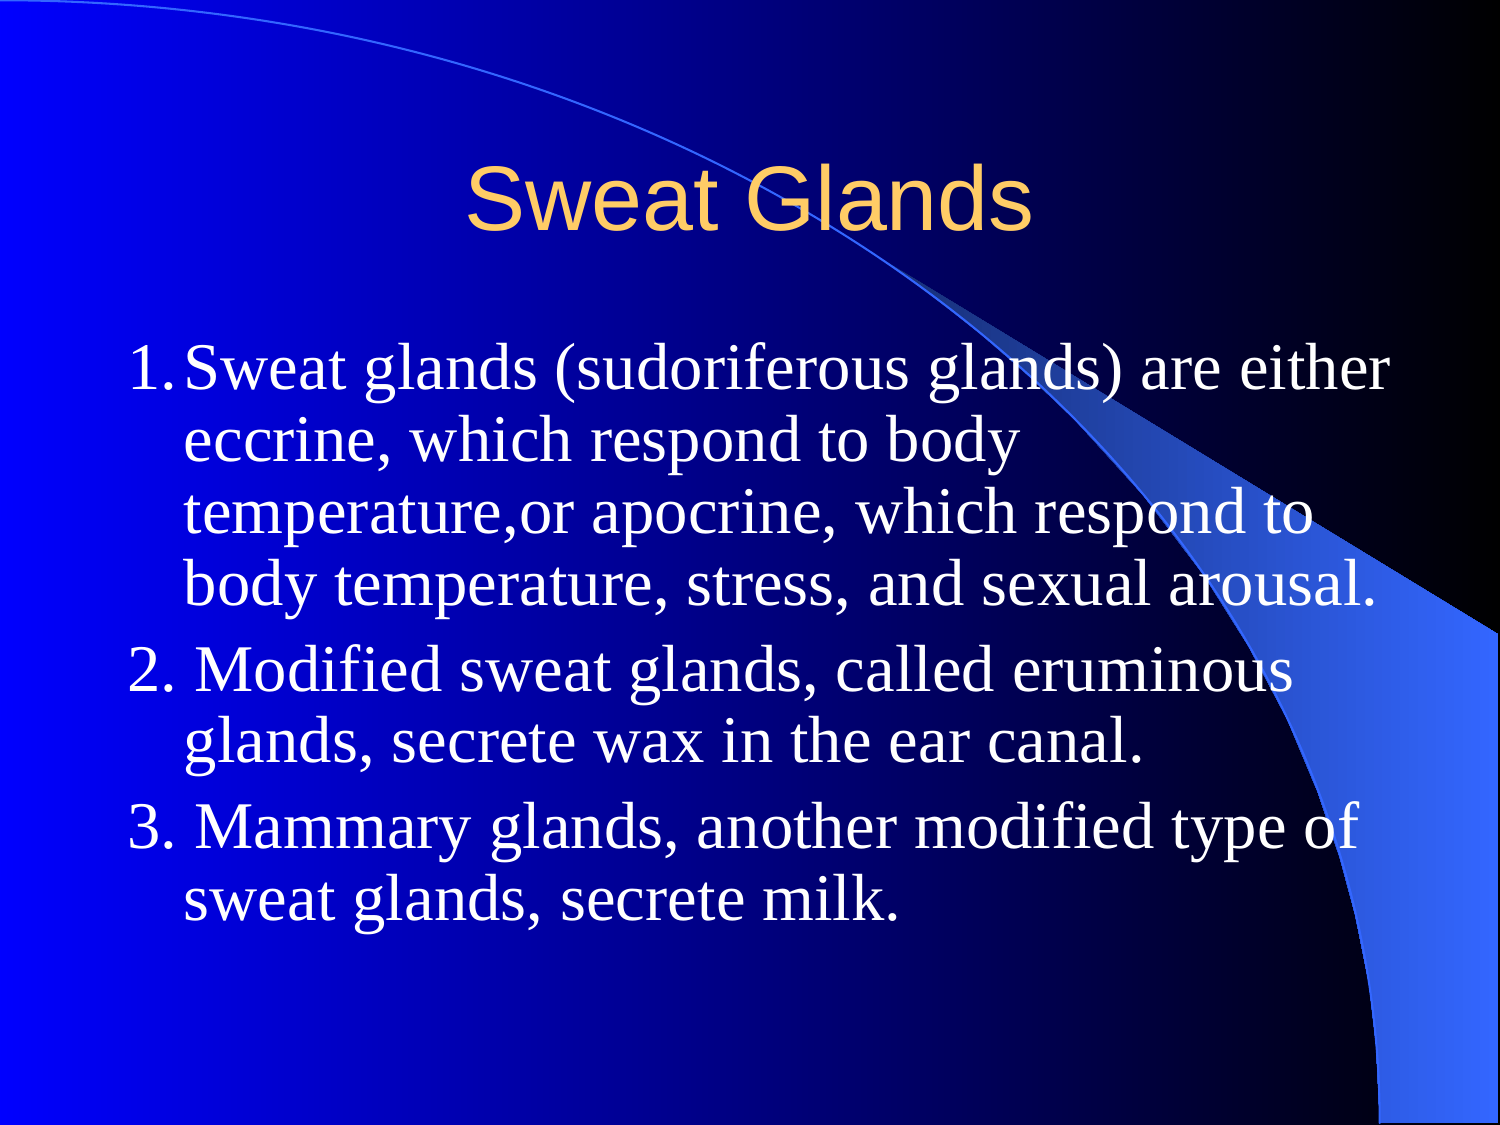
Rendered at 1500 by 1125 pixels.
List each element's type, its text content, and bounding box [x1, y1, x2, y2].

list 1. Sweat glands (sudoriferous glands) are either eccrine, which respond to body temperature,or apocrine, which respond to body temperature, stress, and sexual arousal. 2. Modified sweat glands, called eruminous glands, secrete wax in the ear canal. 3. Mammary glands, another modified type of sweat glands, secrete milk. [112, 324, 1426, 1001]
title Sweat Glands [112, 99, 1388, 288]
